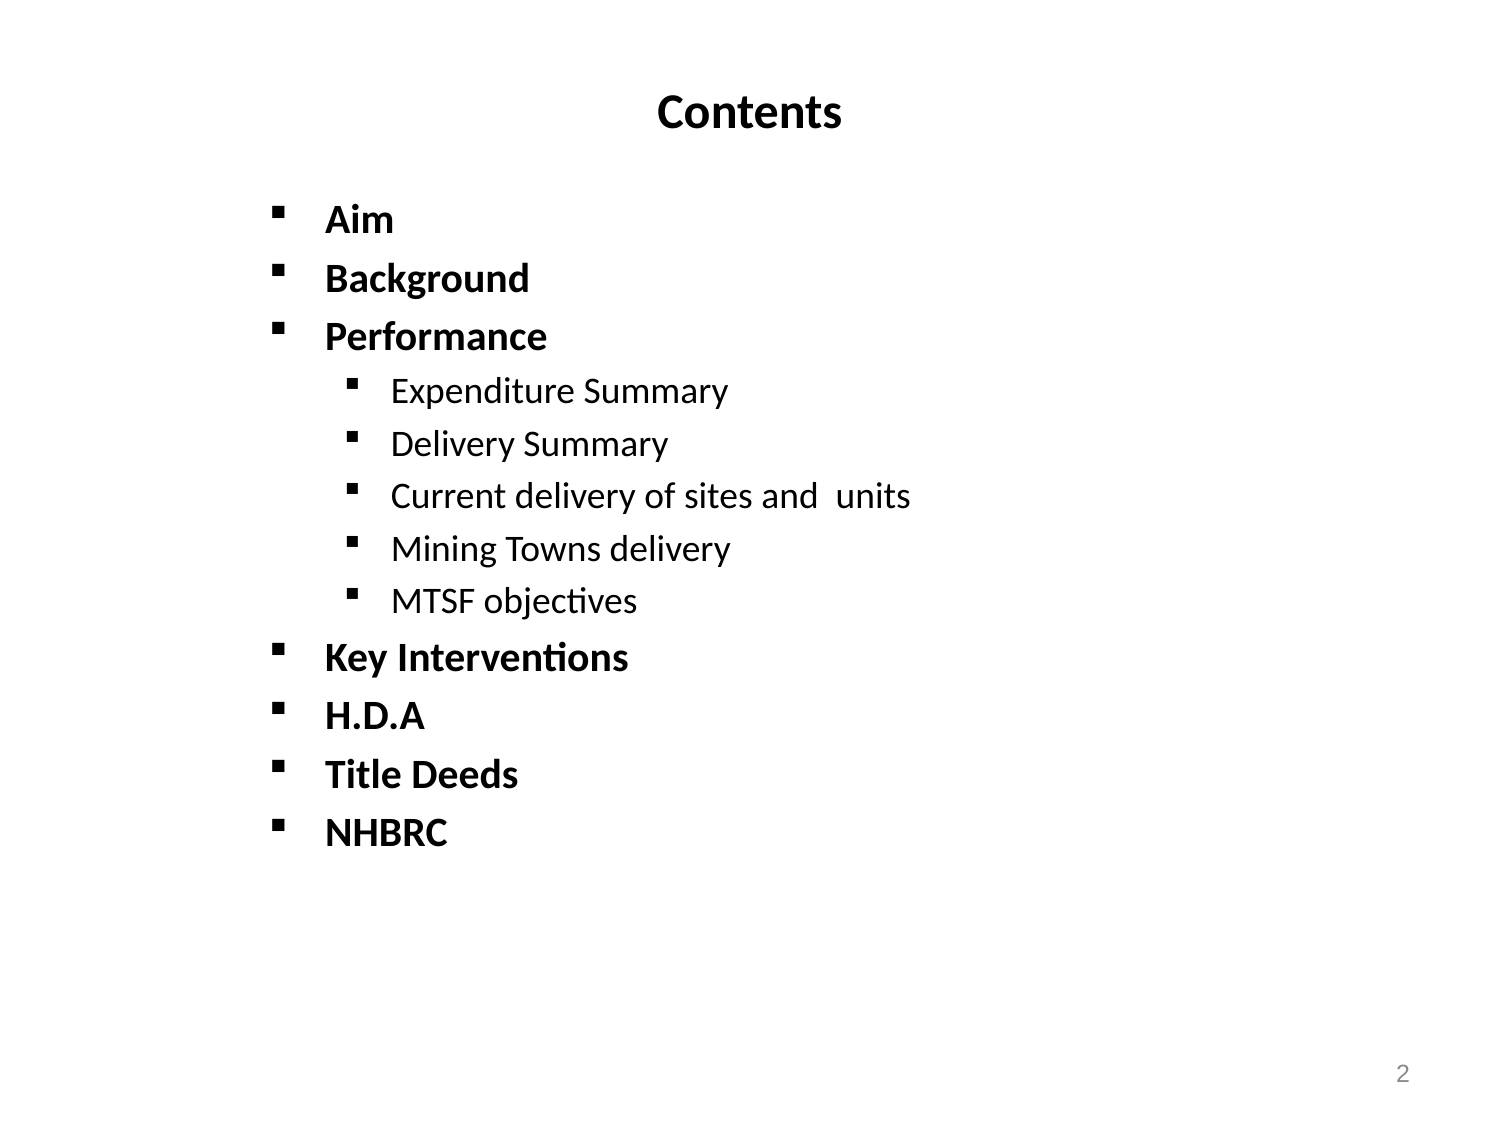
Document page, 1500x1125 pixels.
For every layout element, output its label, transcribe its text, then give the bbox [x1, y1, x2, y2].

list Aim Background Performance Expenditure Summary Delivery Summary Current delivery of sites and units Mining Towns delivery MTSF objectives Key Interventions H.D.A Title Deeds NHBRC [253, 184, 1425, 1005]
title Contents [75, 45, 1425, 173]
slide_number 2 [1074, 1042, 1425, 1103]
